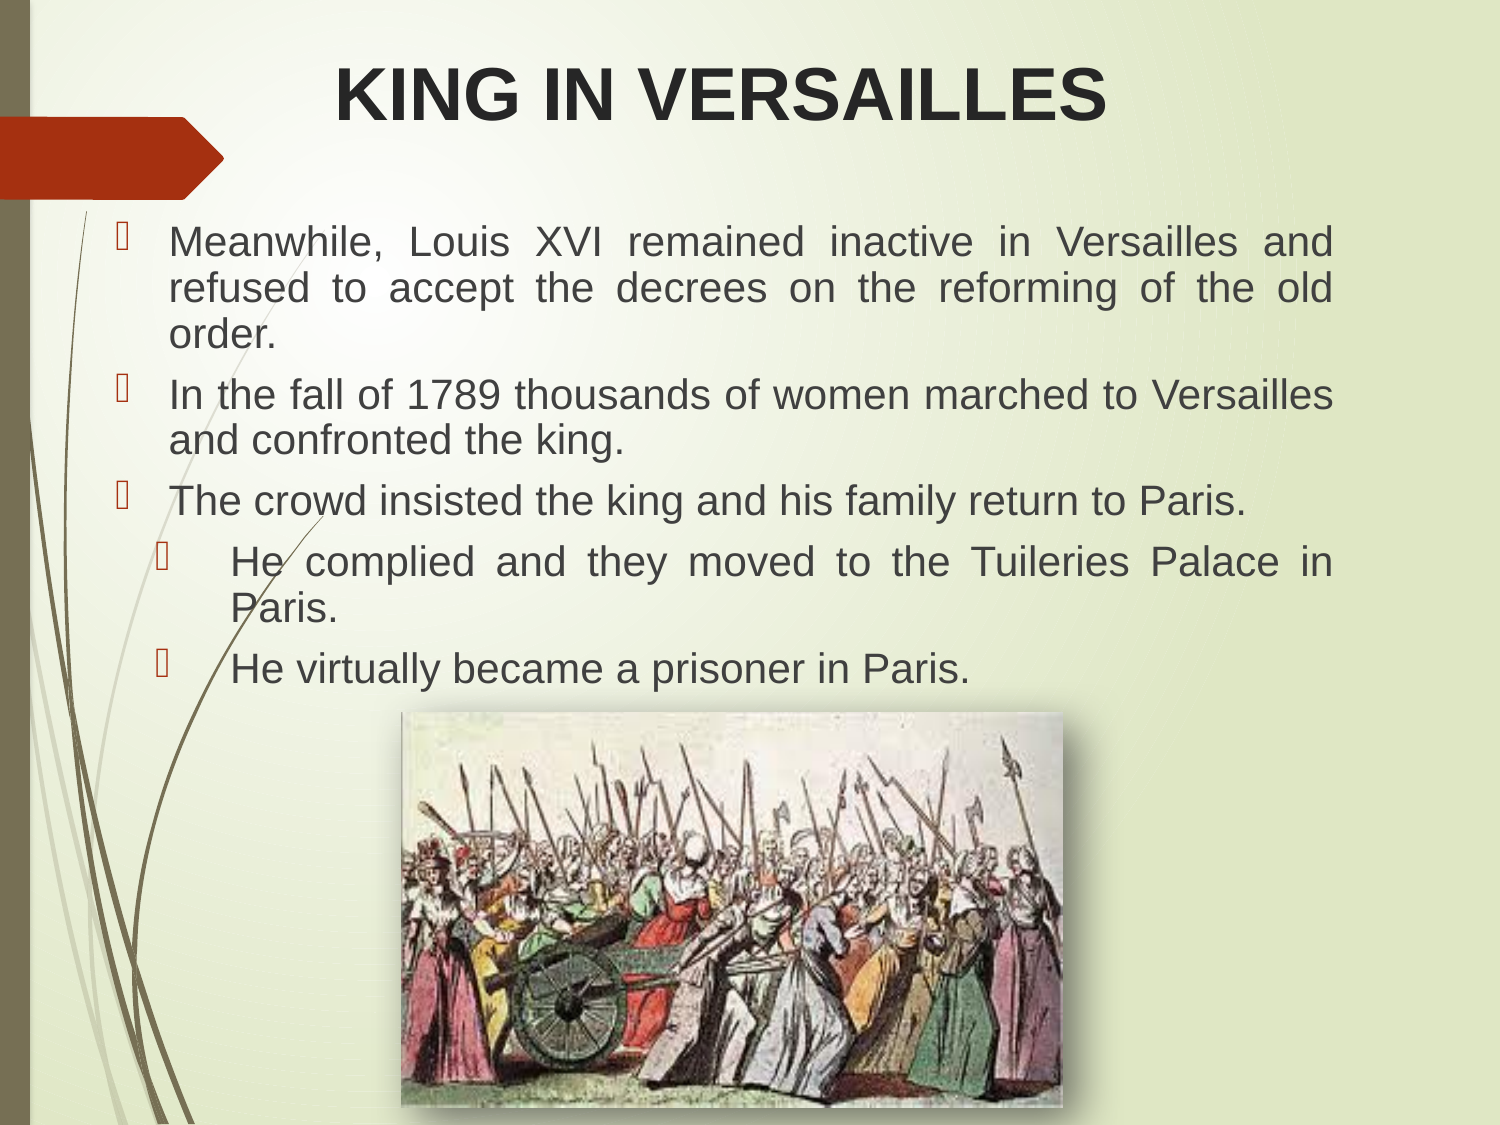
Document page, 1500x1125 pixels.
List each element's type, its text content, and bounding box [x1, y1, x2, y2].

picture [401, 712, 1063, 1108]
title KING IN VERSAILLES [319, 37, 1400, 188]
list Meanwhile, Louis XVI remained inactive in Versailles and refused to accept the decrees on the reforming of the old order. In the fall of 1789 thousands of women marched to Versailles and confronted the king. The crowd insisted the king and his family return to Paris. He complied and they moved to the Tuileries Palace in Paris. He virtually became a prisoner in Paris. [100, 212, 1350, 713]
